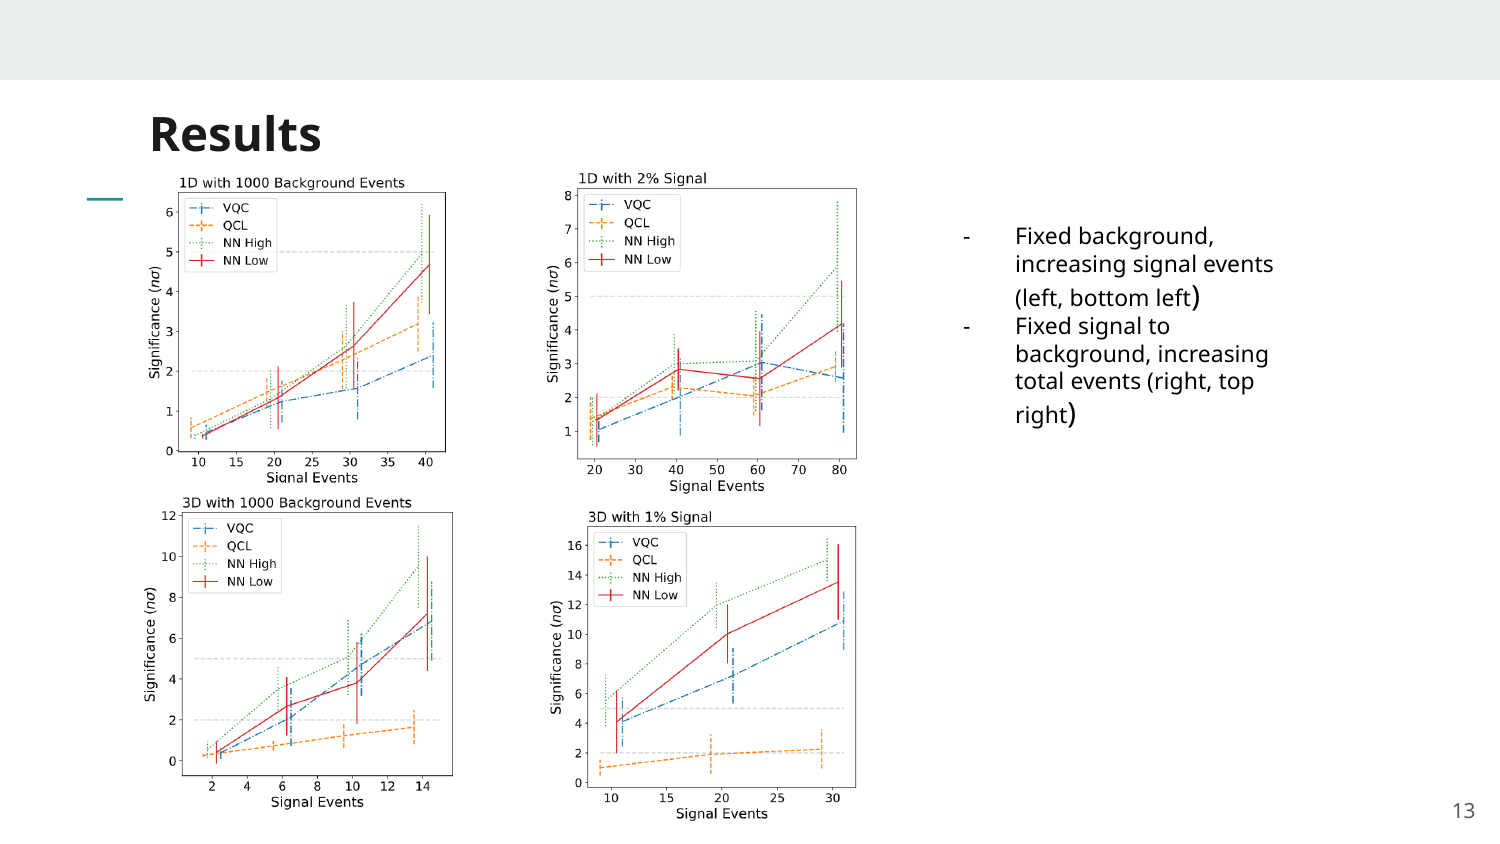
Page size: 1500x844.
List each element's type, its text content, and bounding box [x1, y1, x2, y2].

text_box Fixed background, increasing signal events (left, bottom left) Fixed signal to background, increasing total events (right, top right) [925, 206, 1314, 445]
picture [123, 161, 478, 820]
slide_number ‹#› [1400, 779, 1491, 844]
picture [534, 155, 888, 837]
title Results [133, 88, 1395, 177]
